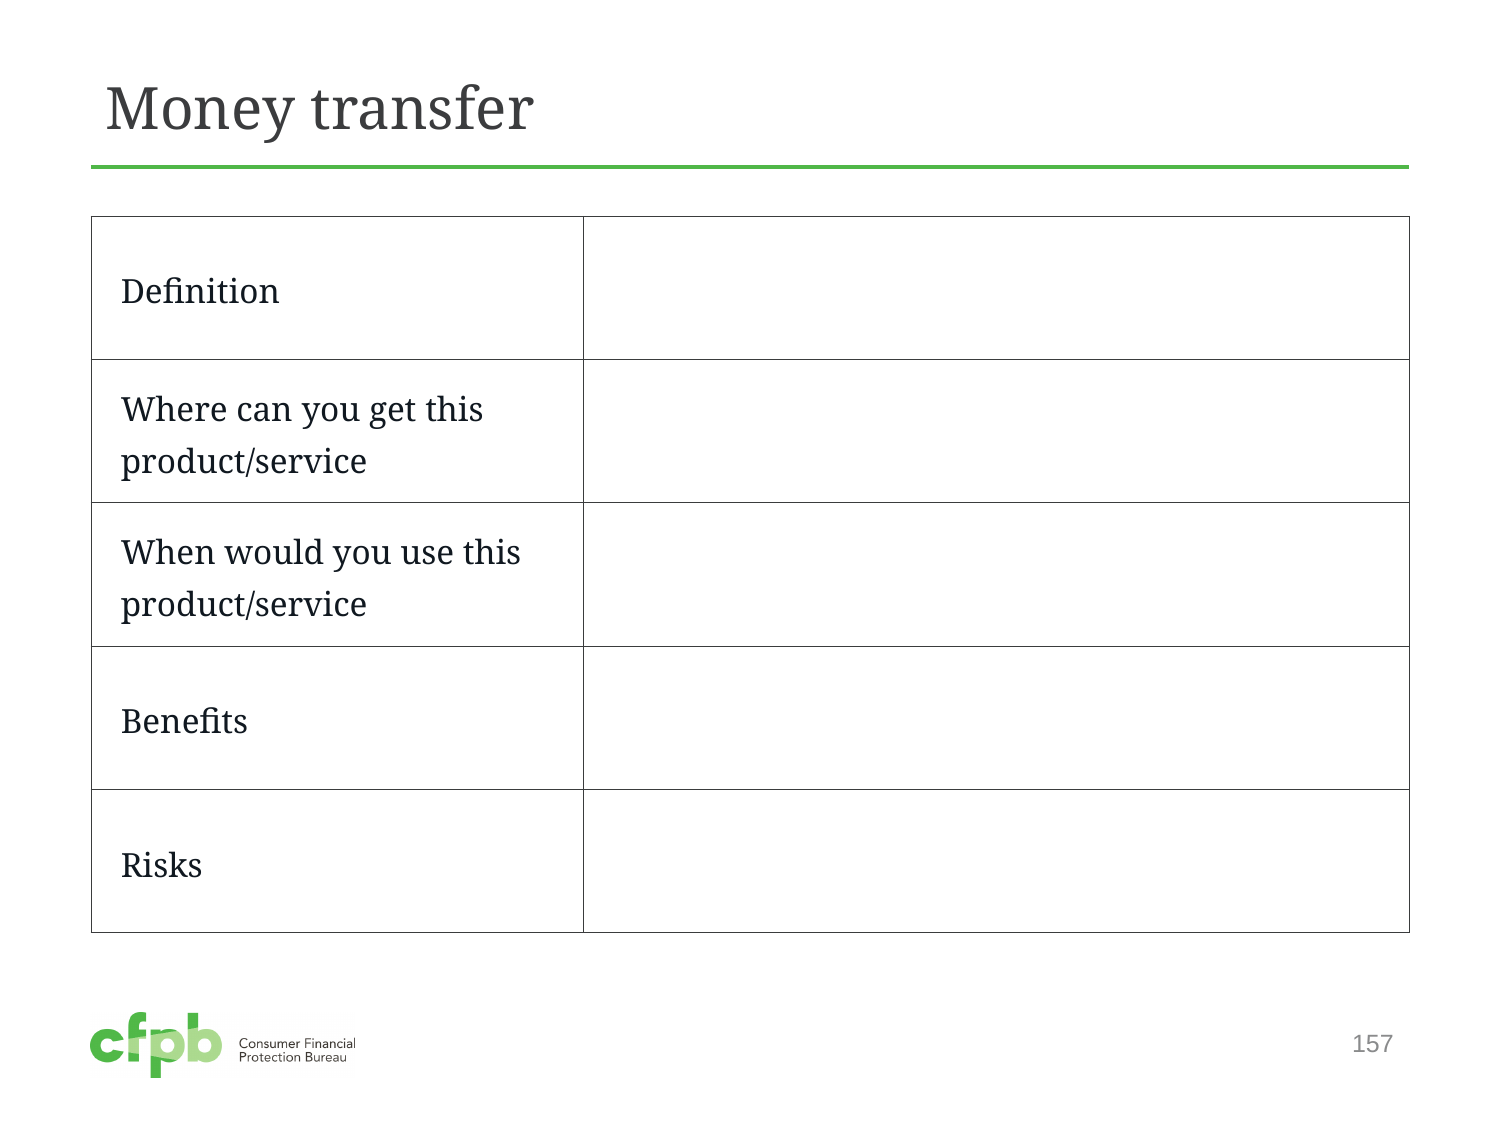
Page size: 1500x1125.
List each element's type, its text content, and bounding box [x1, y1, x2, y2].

table_cell Benefits [92, 647, 583, 789]
table_header Definition [92, 217, 583, 359]
table_cell Where can you get this product/service [92, 360, 583, 502]
table_header [584, 217, 1409, 359]
footer 157 [934, 1012, 1410, 1073]
table_cell Risks [92, 790, 583, 932]
table_cell [584, 503, 1409, 646]
table_cell [584, 360, 1409, 502]
picture [90, 1012, 355, 1078]
table_cell [584, 790, 1409, 932]
title Money transfer [90, 45, 1410, 167]
table_cell When would you use this product/service [92, 503, 583, 646]
table_cell [584, 647, 1409, 789]
